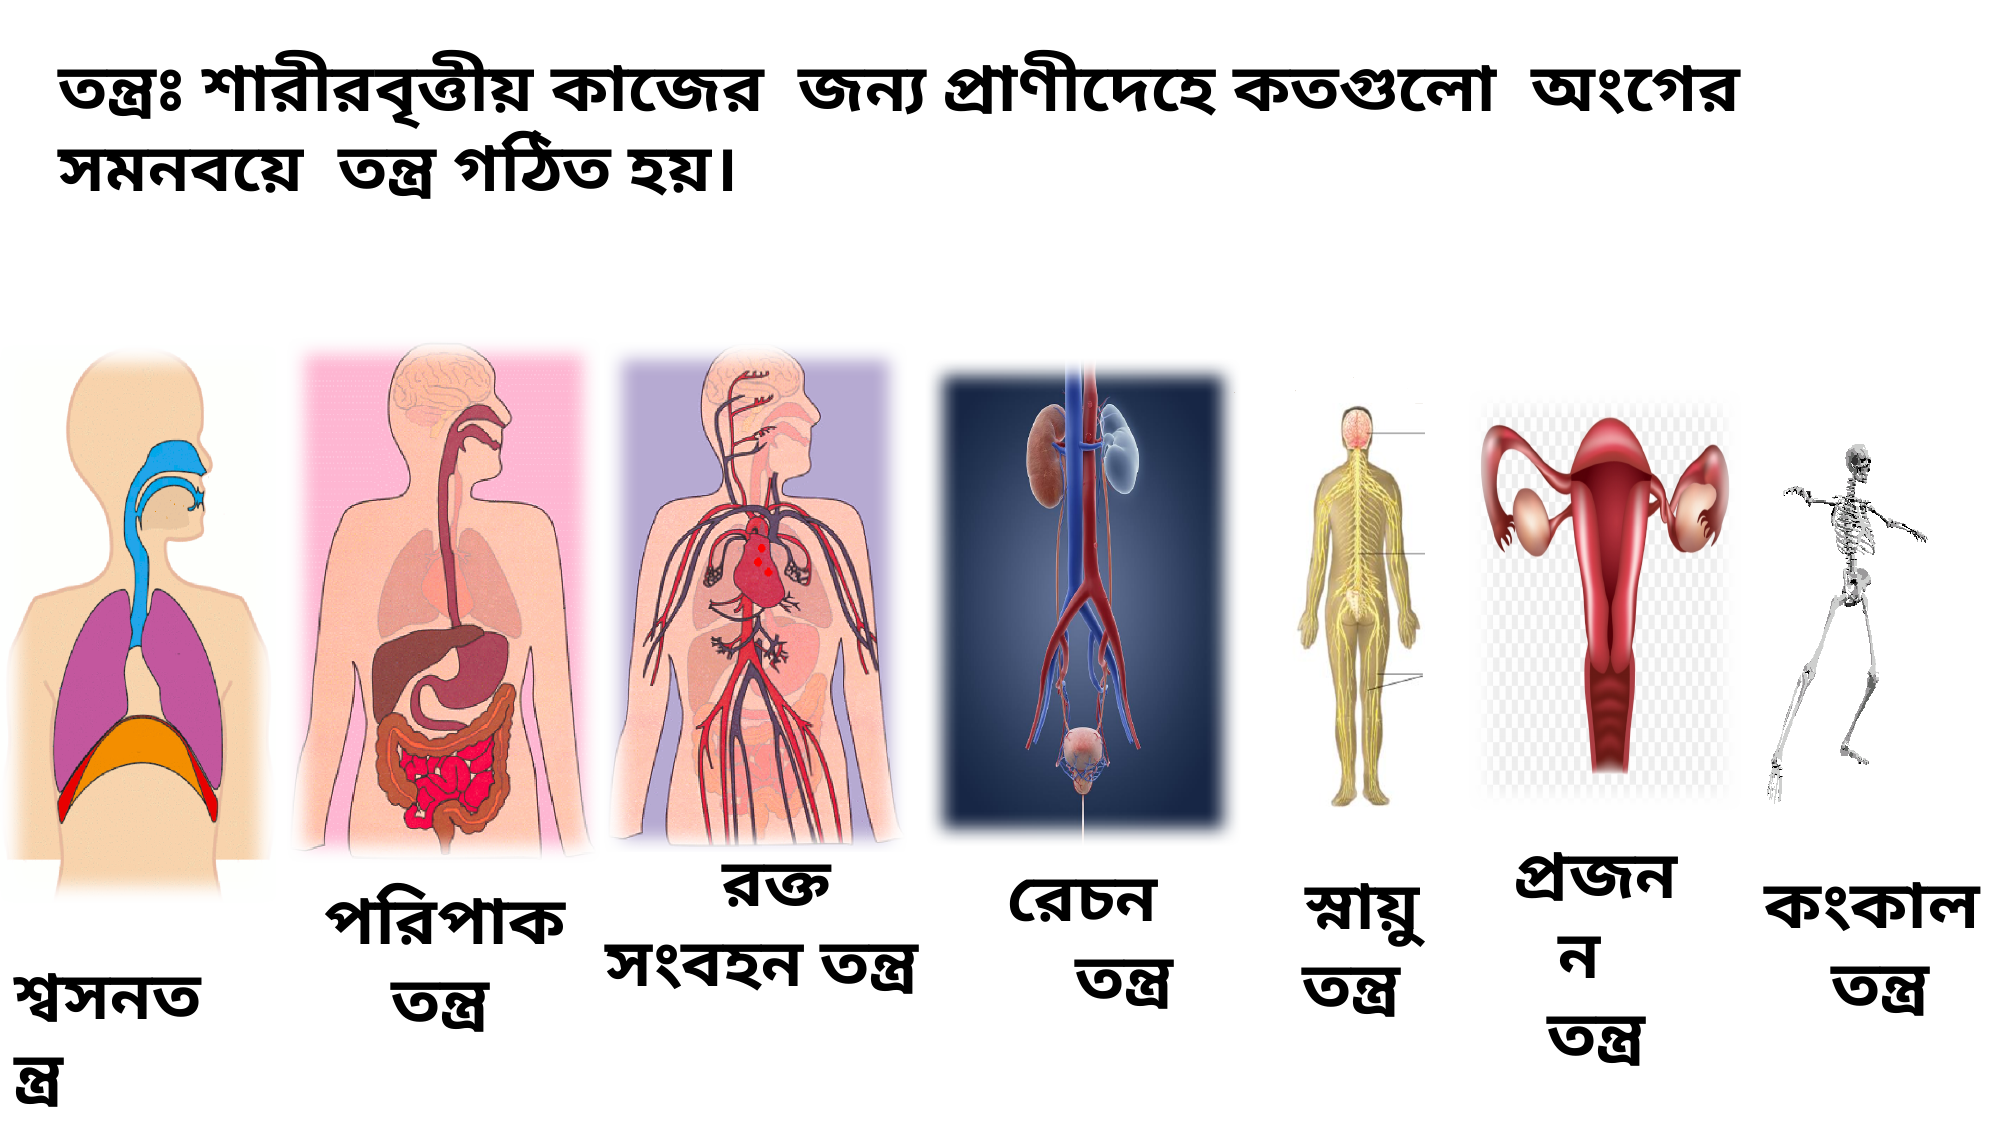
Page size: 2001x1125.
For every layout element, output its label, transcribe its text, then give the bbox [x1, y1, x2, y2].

picture [286, 336, 600, 864]
text_box রক্ত সংবহন তন্ত্র [590, 832, 951, 1007]
picture [0, 345, 276, 903]
picture [1468, 367, 2000, 811]
text_box কংকাল তন্ত্র [1744, 854, 2000, 1030]
picture [603, 341, 908, 857]
text_box পরিপাক তন্ত্র [262, 870, 639, 1045]
text_box প্রজনন তন্ত্র [1487, 824, 1706, 1080]
text_box স্নায়ু তন্ত্র [1244, 855, 1460, 1031]
text_box শ্বসনতন্ত্র [0, 903, 262, 1120]
text_box তন্ত্রঃ শারীরবৃত্তীয় কাজের জন্য প্রাণীদেহে কতগুলো অংগের সমনবয়ে তন্ত্র গঠিত হয়। [43, 37, 1960, 213]
picture [924, 338, 1425, 847]
text_box রেচন তন্ত্র [991, 847, 1208, 1023]
